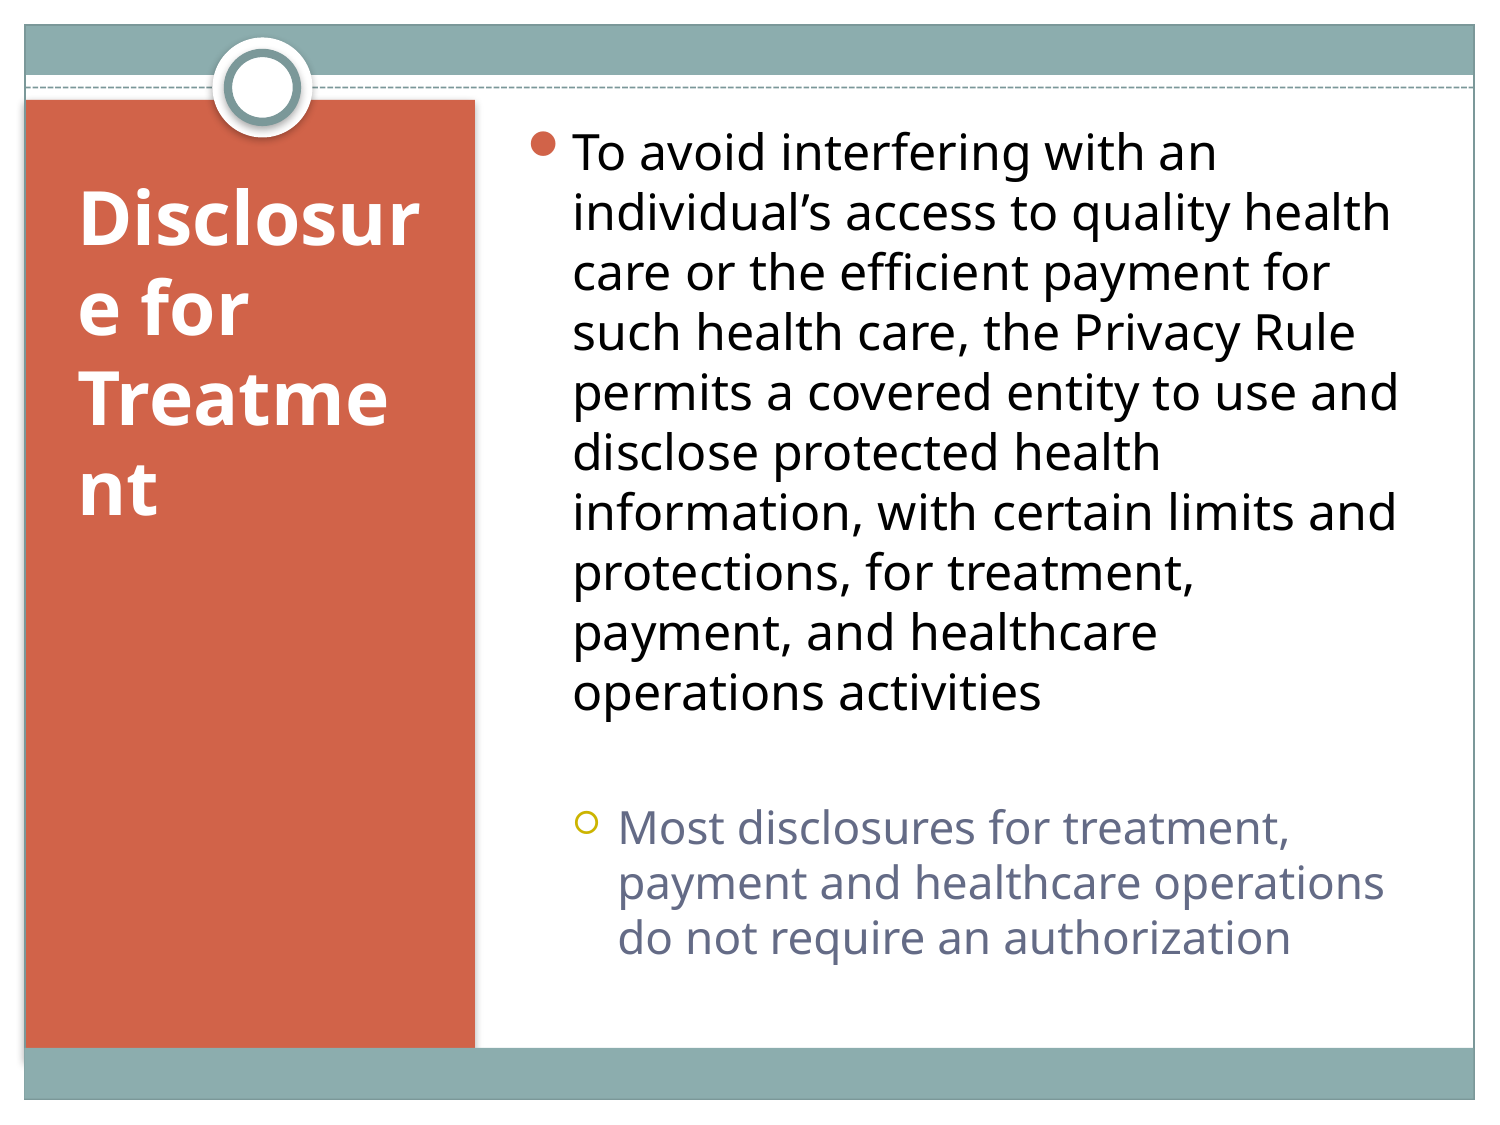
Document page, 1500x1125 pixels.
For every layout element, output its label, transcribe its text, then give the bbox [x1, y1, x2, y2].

list To avoid interfering with an individual’s access to quality health care or the efficient payment for such health care, the Privacy Rule permits a covered entity to use and disclose protected health information, with certain limits and protections, for treatment, payment, and healthcare operations activities Most disclosures for treatment, payment and healthcare operations do not require an authorization [512, 112, 1438, 1000]
title Disclosure for Treatment [62, 162, 450, 975]
